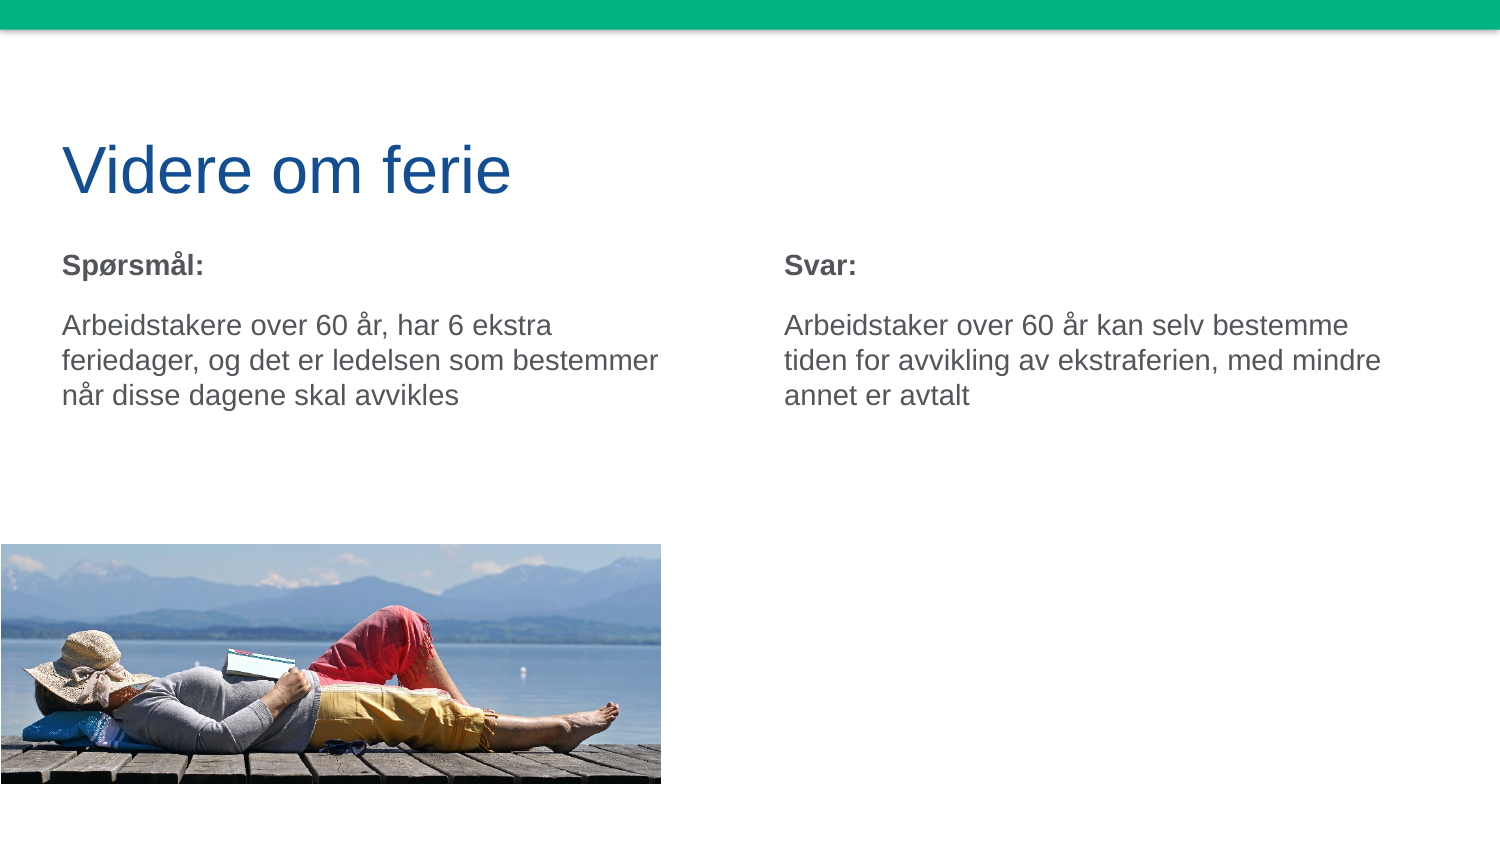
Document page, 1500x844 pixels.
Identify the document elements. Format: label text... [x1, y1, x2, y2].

title Videre om ferie [47, 52, 1433, 215]
list Svar: Arbeidstaker over 60 år kan selv bestemme tiden for avvikling av ekstraferien, med mindre annet er avtalt [769, 239, 1436, 762]
list Spørsmål: Arbeidstakere over 60 år, har 6 ekstra feriedager, og det er ledelsen som bestemmer når disse dagene skal avvikles [46, 238, 712, 777]
picture [0, 543, 661, 784]
